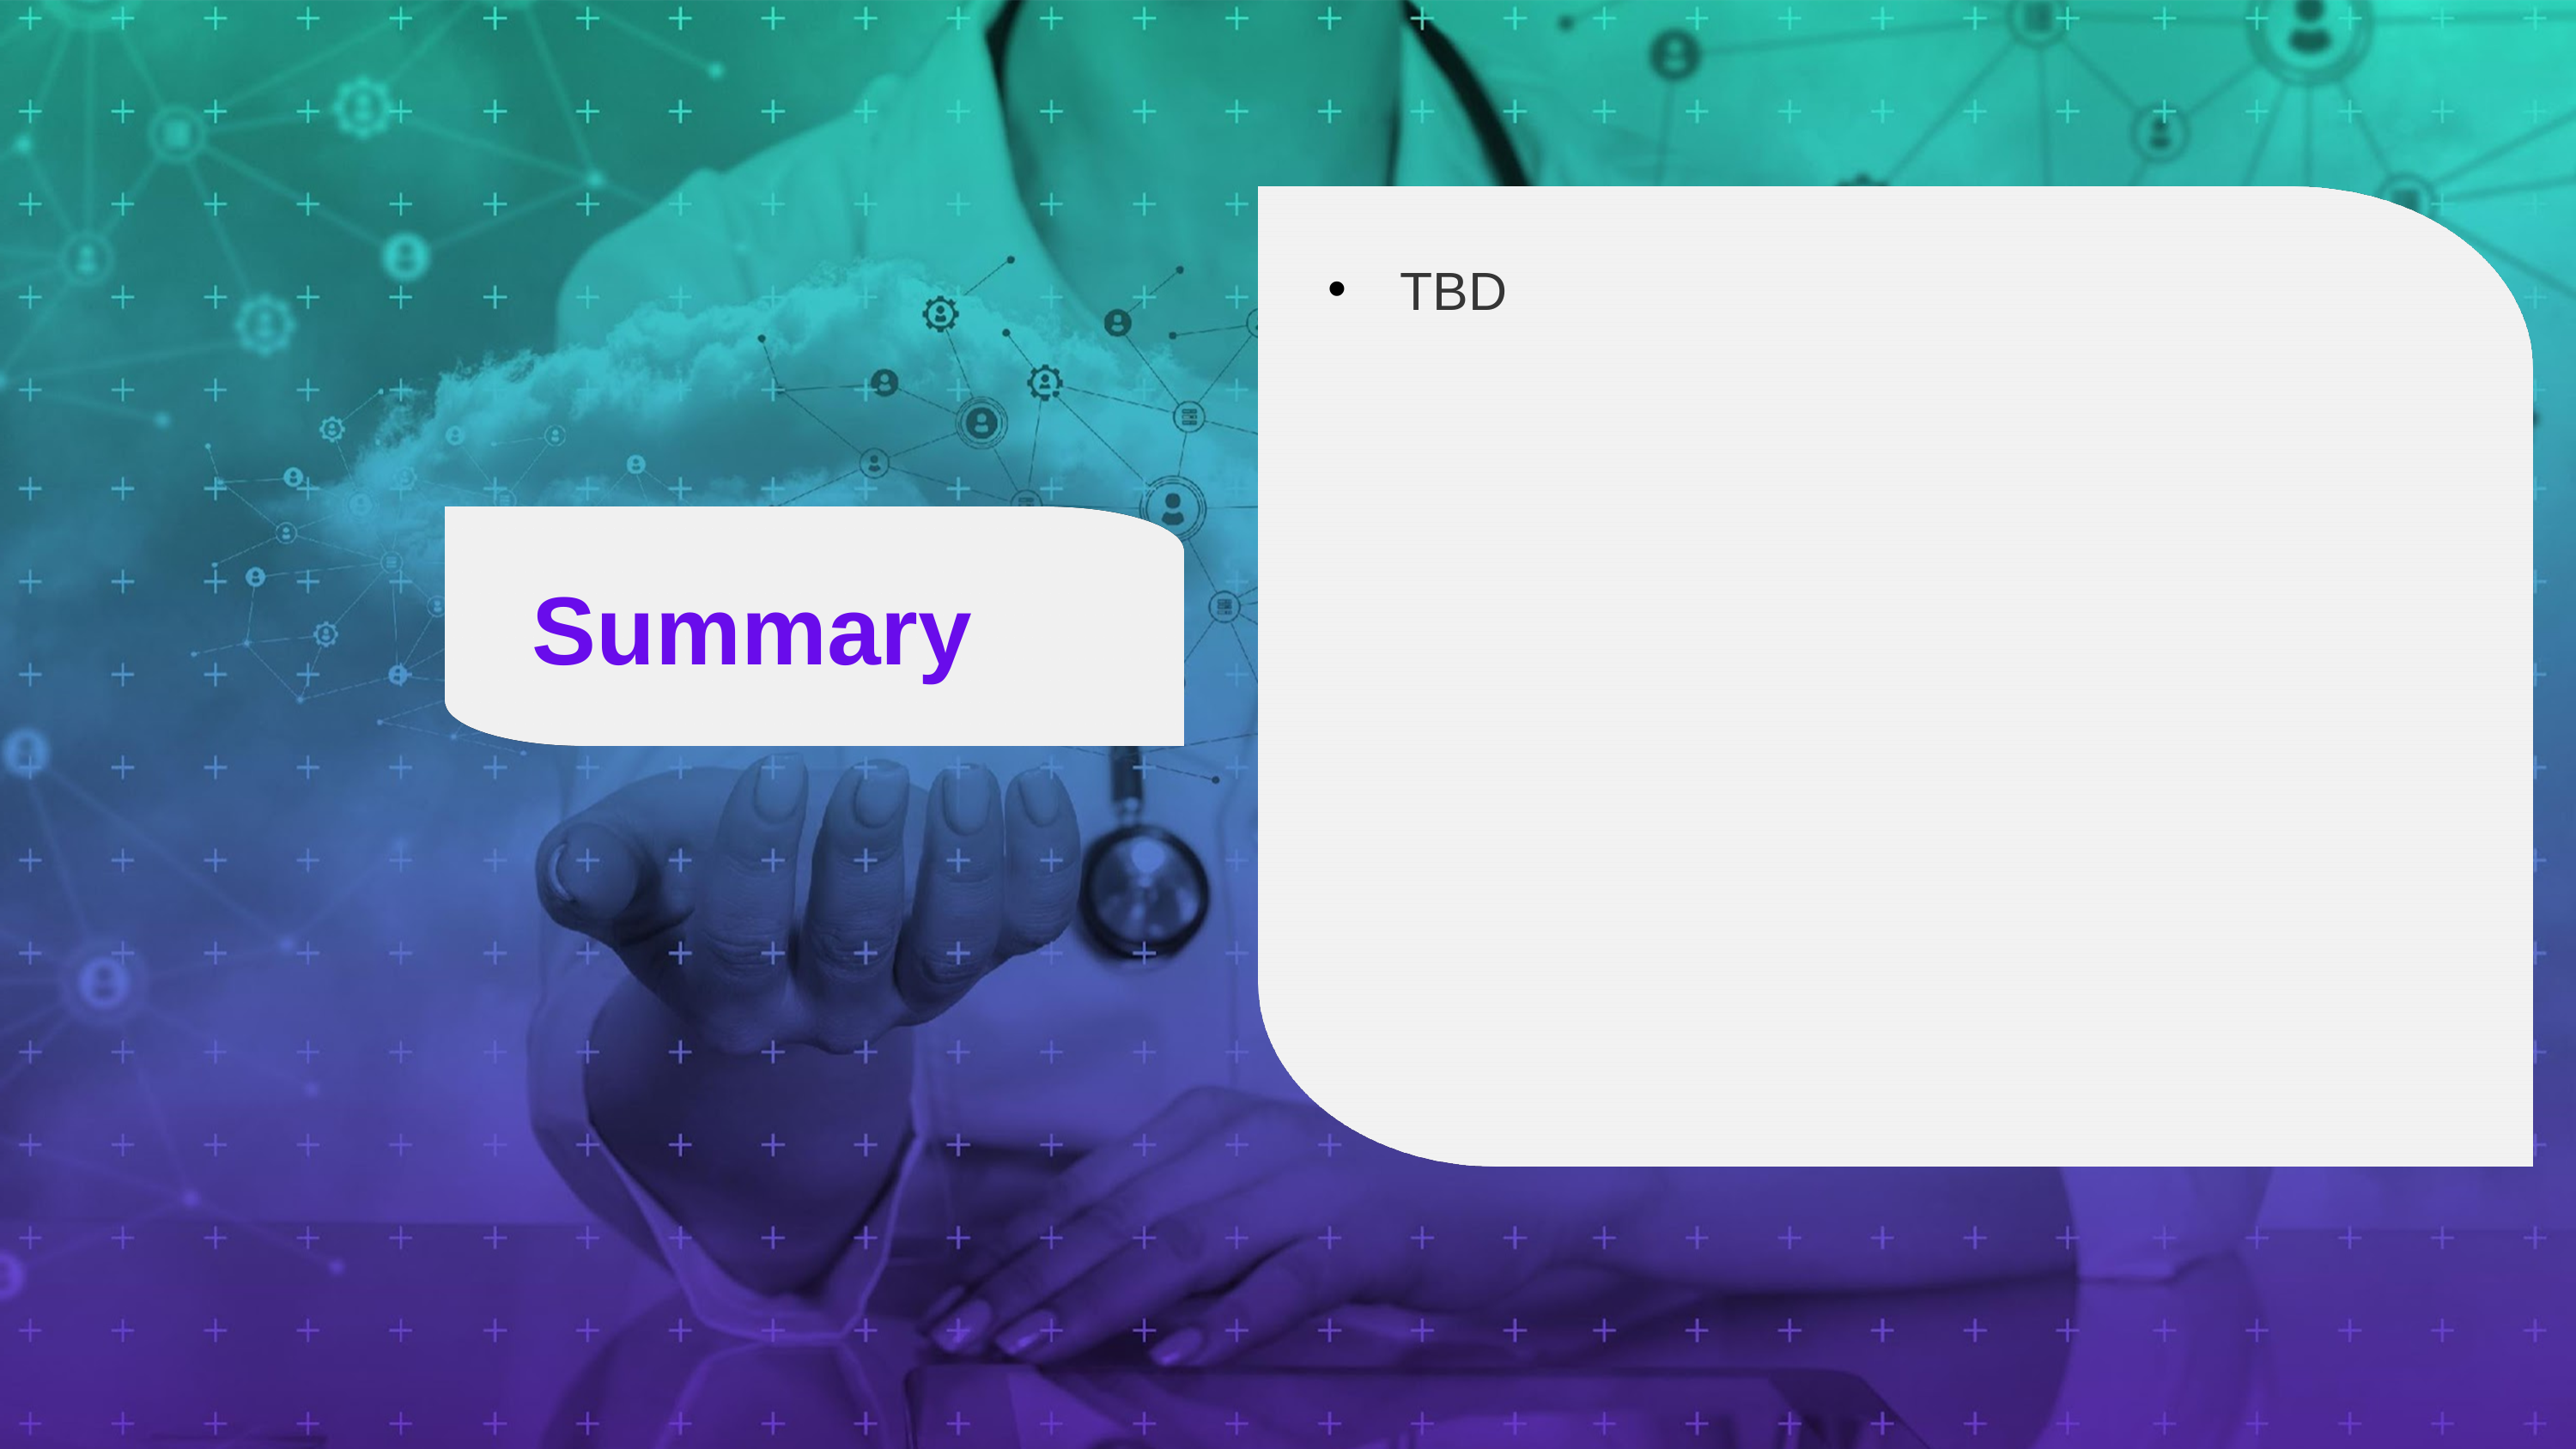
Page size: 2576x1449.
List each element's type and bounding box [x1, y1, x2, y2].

text_box [444, 506, 1185, 747]
picture [0, 0, 2576, 1449]
text_box [1258, 185, 2534, 1167]
